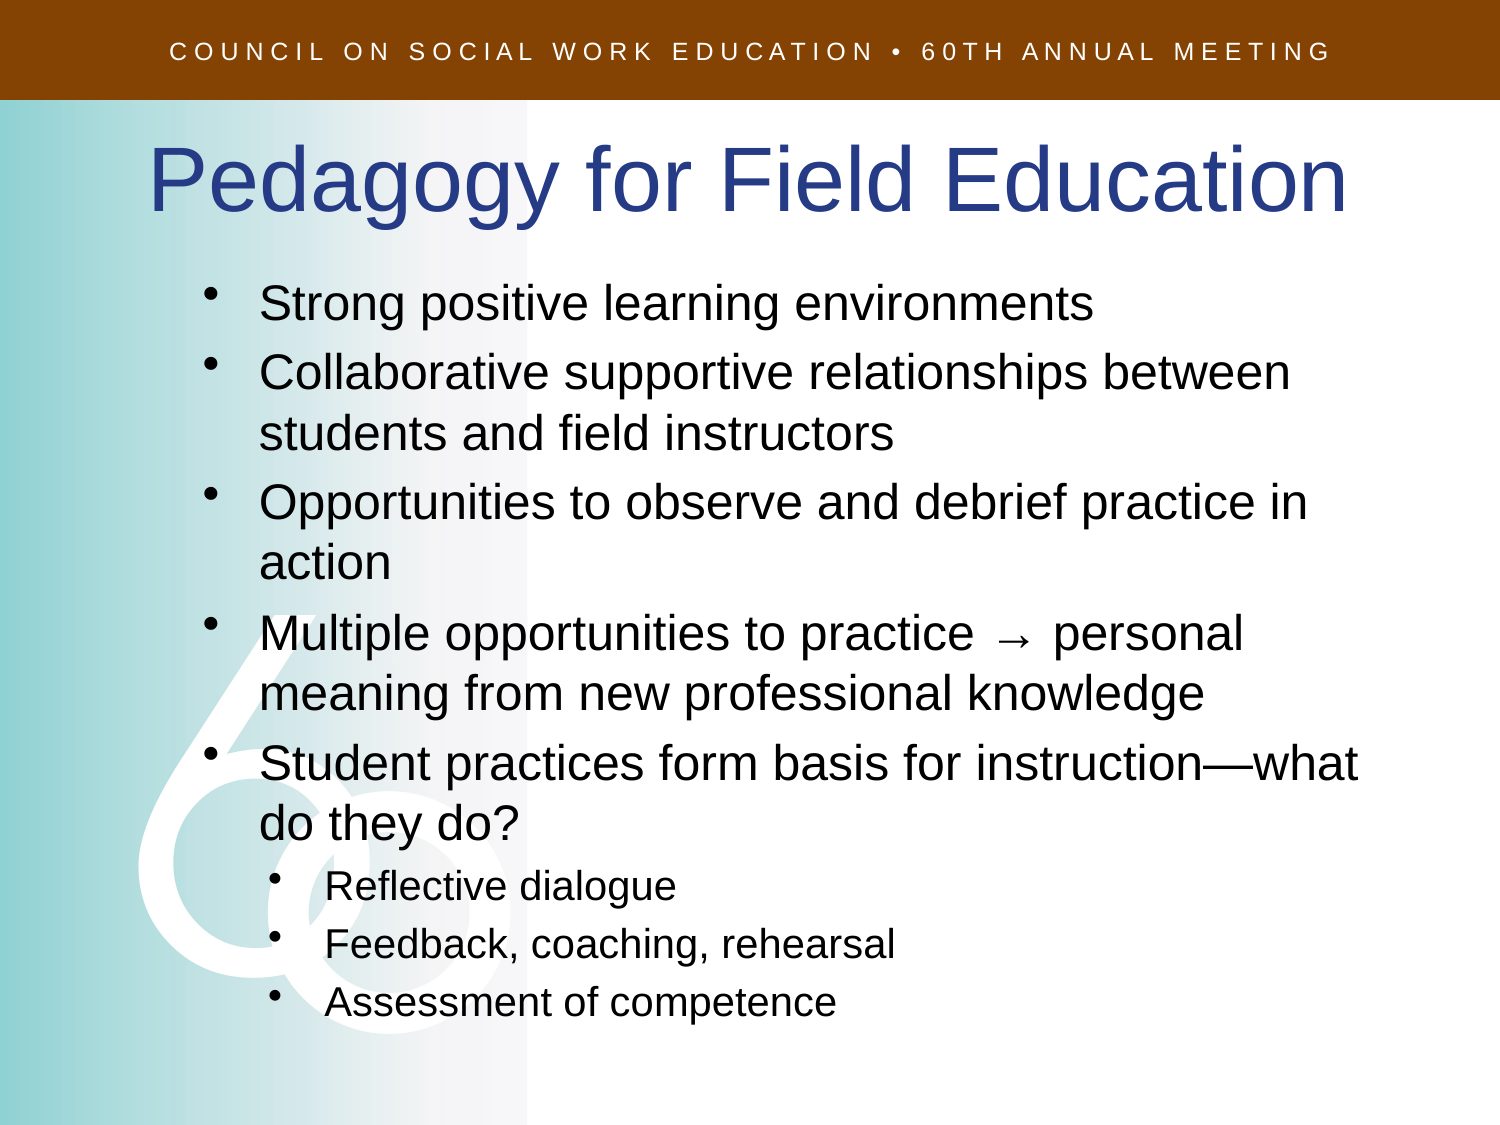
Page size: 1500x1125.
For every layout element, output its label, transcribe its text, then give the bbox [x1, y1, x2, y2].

list Strong positive learning environments Collaborative supportive relationships between students and field instructors Opportunities to observe and debrief practice in action Multiple opportunities to practice → personal meaning from new professional knowledge Student practices form basis for instruction—what do they do? Reflective dialogue Feedback, coaching, rehearsal Assessment of competence [187, 262, 1413, 1063]
title Pedagogy for Field Education [87, 112, 1438, 300]
picture [0, 100, 774, 1125]
